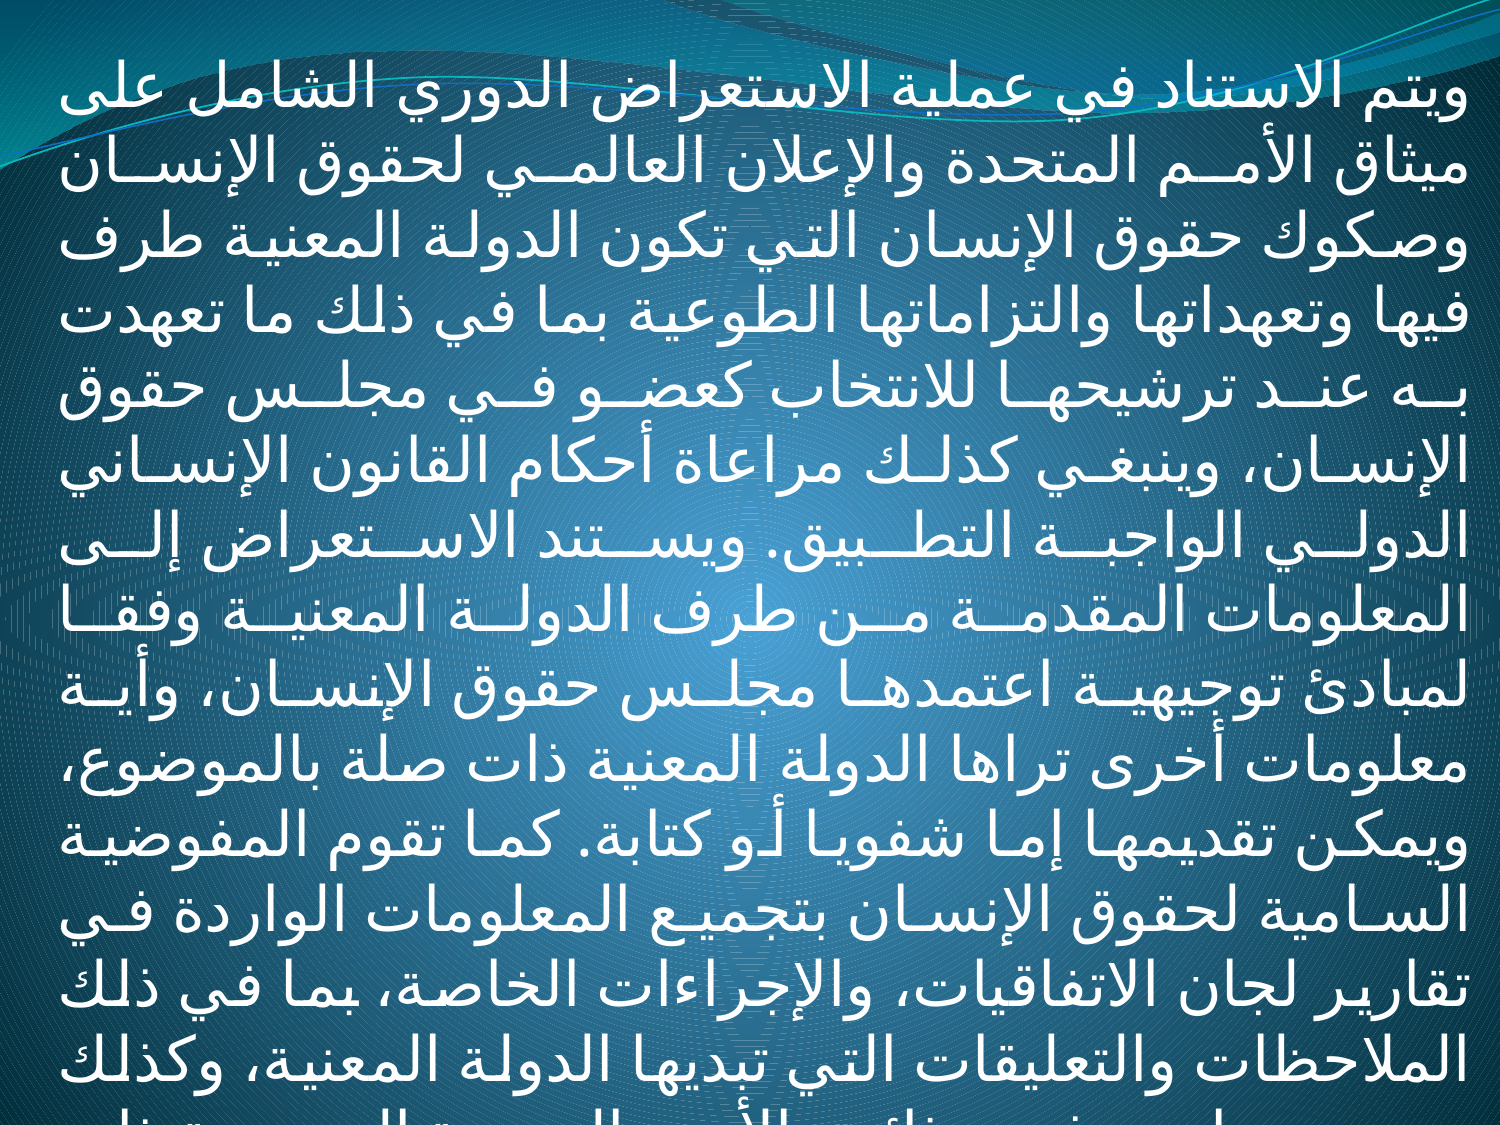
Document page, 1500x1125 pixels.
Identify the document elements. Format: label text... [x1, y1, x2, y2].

subtitle ويتم الاستناد في عملية الاستعراض الدوري الشامل على ميثاق الأمم المتحدة والإعلان العالمي لحقوق الإنسان وصكوك حقوق الإنسان التي تكون الدولة المعنية طرف فيها وتعهداتها والتزاماتها الطوعية بما في ذلك ما تعهدت به عند ترشيحها للانتخاب كعضو في مجلس حقوق الإنسان، وينبغي كذلك مراعاة أحكام القانون الإنساني الدولي الواجبة التطبيق. ويستند الاستعراض إلى المعلومات المقدمة من طرف الدولة المعنية وفقا لمبادئ توجيهية اعتمدها مجلس حقوق الإنسان، وأية معلومات أخرى تراها الدولة المعنية ذات صلة بالموضوع، ويمكن تقديمها إما شفويا أو كتابة. كما تقوم المفوضية السامية لحقوق الإنسان بتجميع المعلومات الواردة في تقارير لجان الاتفاقيات، والإجراءات الخاصة، بما في ذلك الملاحظات والتعليقات التي تبديها الدولة المعنية، وكذلك تجميع ما ورد في وثائق الأمم المتحدة الرسمية ذات الصلة. كما يراعي المجلس أيضا ما يقدمه أصحاب المصلحة ذوو الصلة الآخرين من معلومات إضافية موثوقة ويمكن الركون إليها. [50, 37, 1475, 1088]
